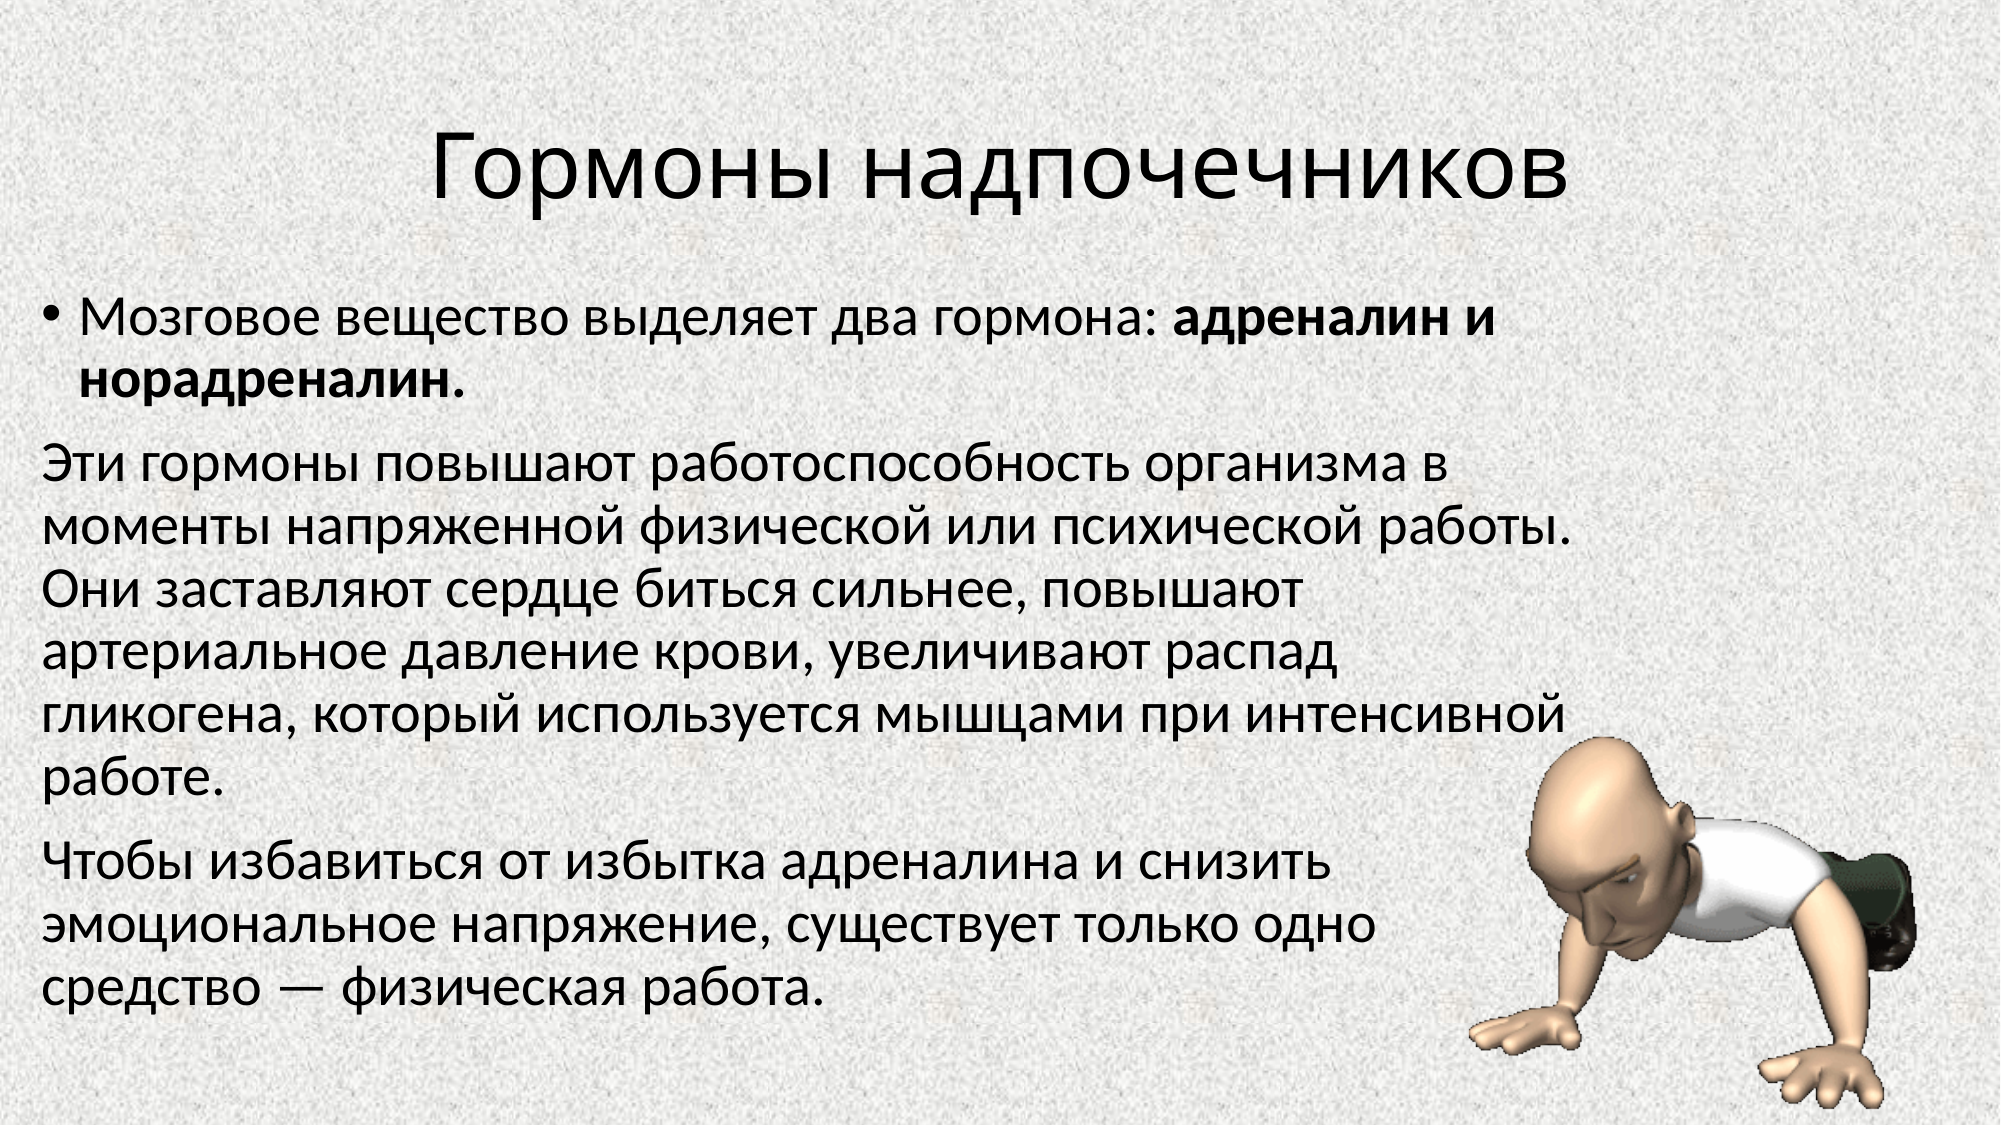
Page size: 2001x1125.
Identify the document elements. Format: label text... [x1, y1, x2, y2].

list Мозговое вещество выделяет два гормона: адреналин и норадреналин. Эти гормоны повышают работоспособность организма в моменты напряженной физической или психической работы. Они заставляют сердце биться сильнее, повышают артериальное давление крови, увеличивают распад гликогена, который используется мышцами при интенсивной работе. Чтобы избавиться от избытка адреналина и снизить эмоциональное напряжение, существует только одно средство — физическая работа. [26, 277, 1607, 1125]
title Гормоны надпочечников [137, 59, 1863, 278]
picture [0, 0, 2001, 1125]
